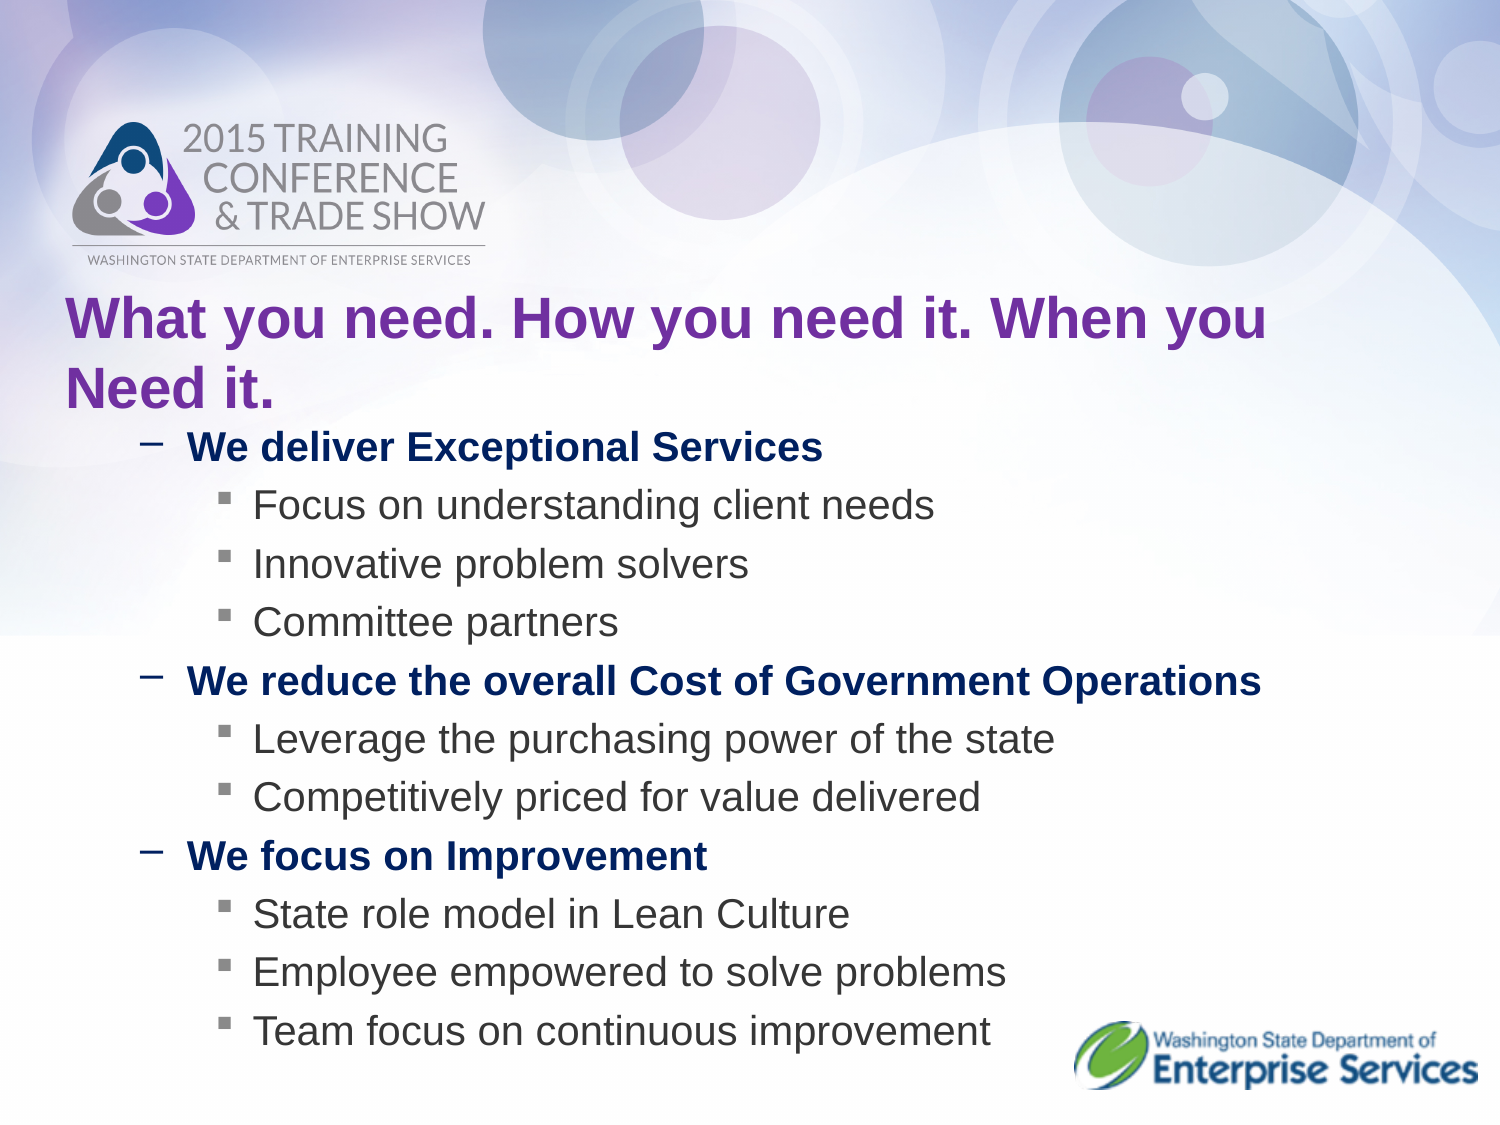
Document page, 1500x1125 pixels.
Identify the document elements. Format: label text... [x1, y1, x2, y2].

list We deliver Exceptional Services Focus on understanding client needs Innovative problem solvers Committee partners We reduce the overall Cost of Government Operations Leverage the purchasing power of the state Competitively priced for value delivered We focus on Improvement State role model in Lean Culture Employee empowered to solve problems Team focus on continuous improvement [50, 412, 1325, 1100]
picture [0, 0, 1500, 1125]
title What you need. How you need it. When you Need it. [50, 287, 1325, 412]
